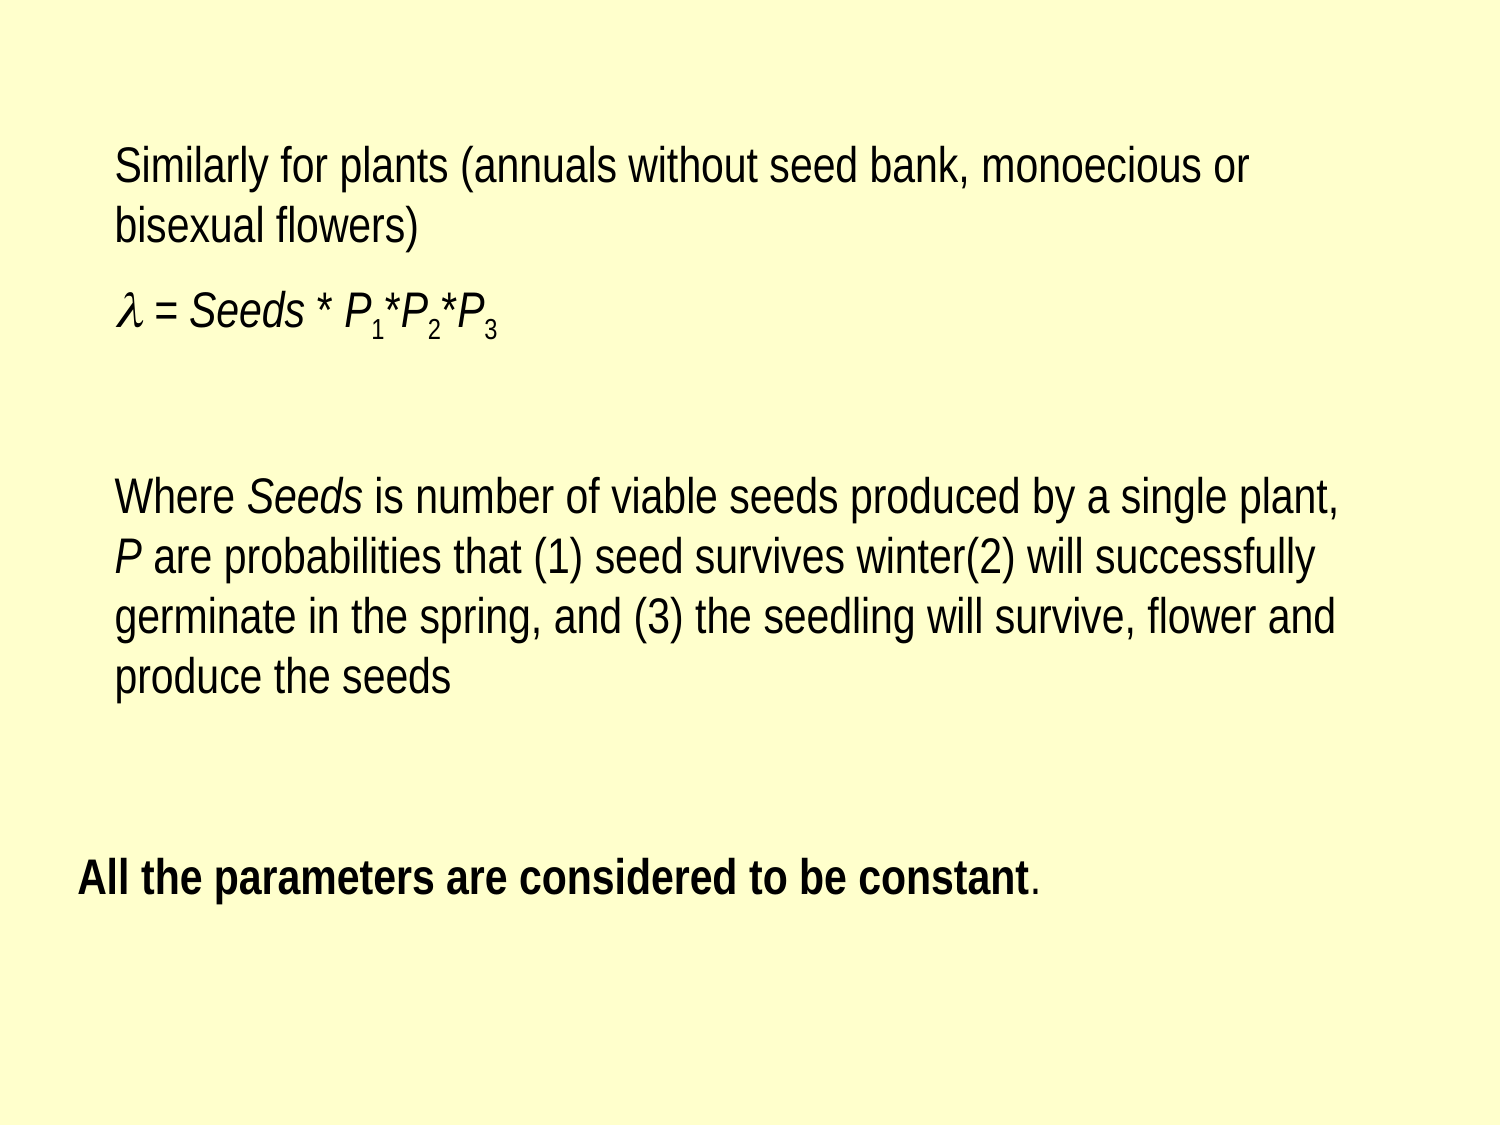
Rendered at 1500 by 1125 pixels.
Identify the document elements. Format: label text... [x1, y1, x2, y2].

text_box Similarly for plants (annuals without seed bank, monoecious or bisexual flowers)  = Seeds * P1*P2*P3 Where Seeds is number of viable seeds produced by a single plant, P are probabilities that (1) seed survives winter(2) will successfully germinate in the spring, and (3) the seedling will survive, flower and produce the seeds [99, 125, 1363, 712]
text_box All the parameters are considered to be constant. [62, 837, 1450, 913]
